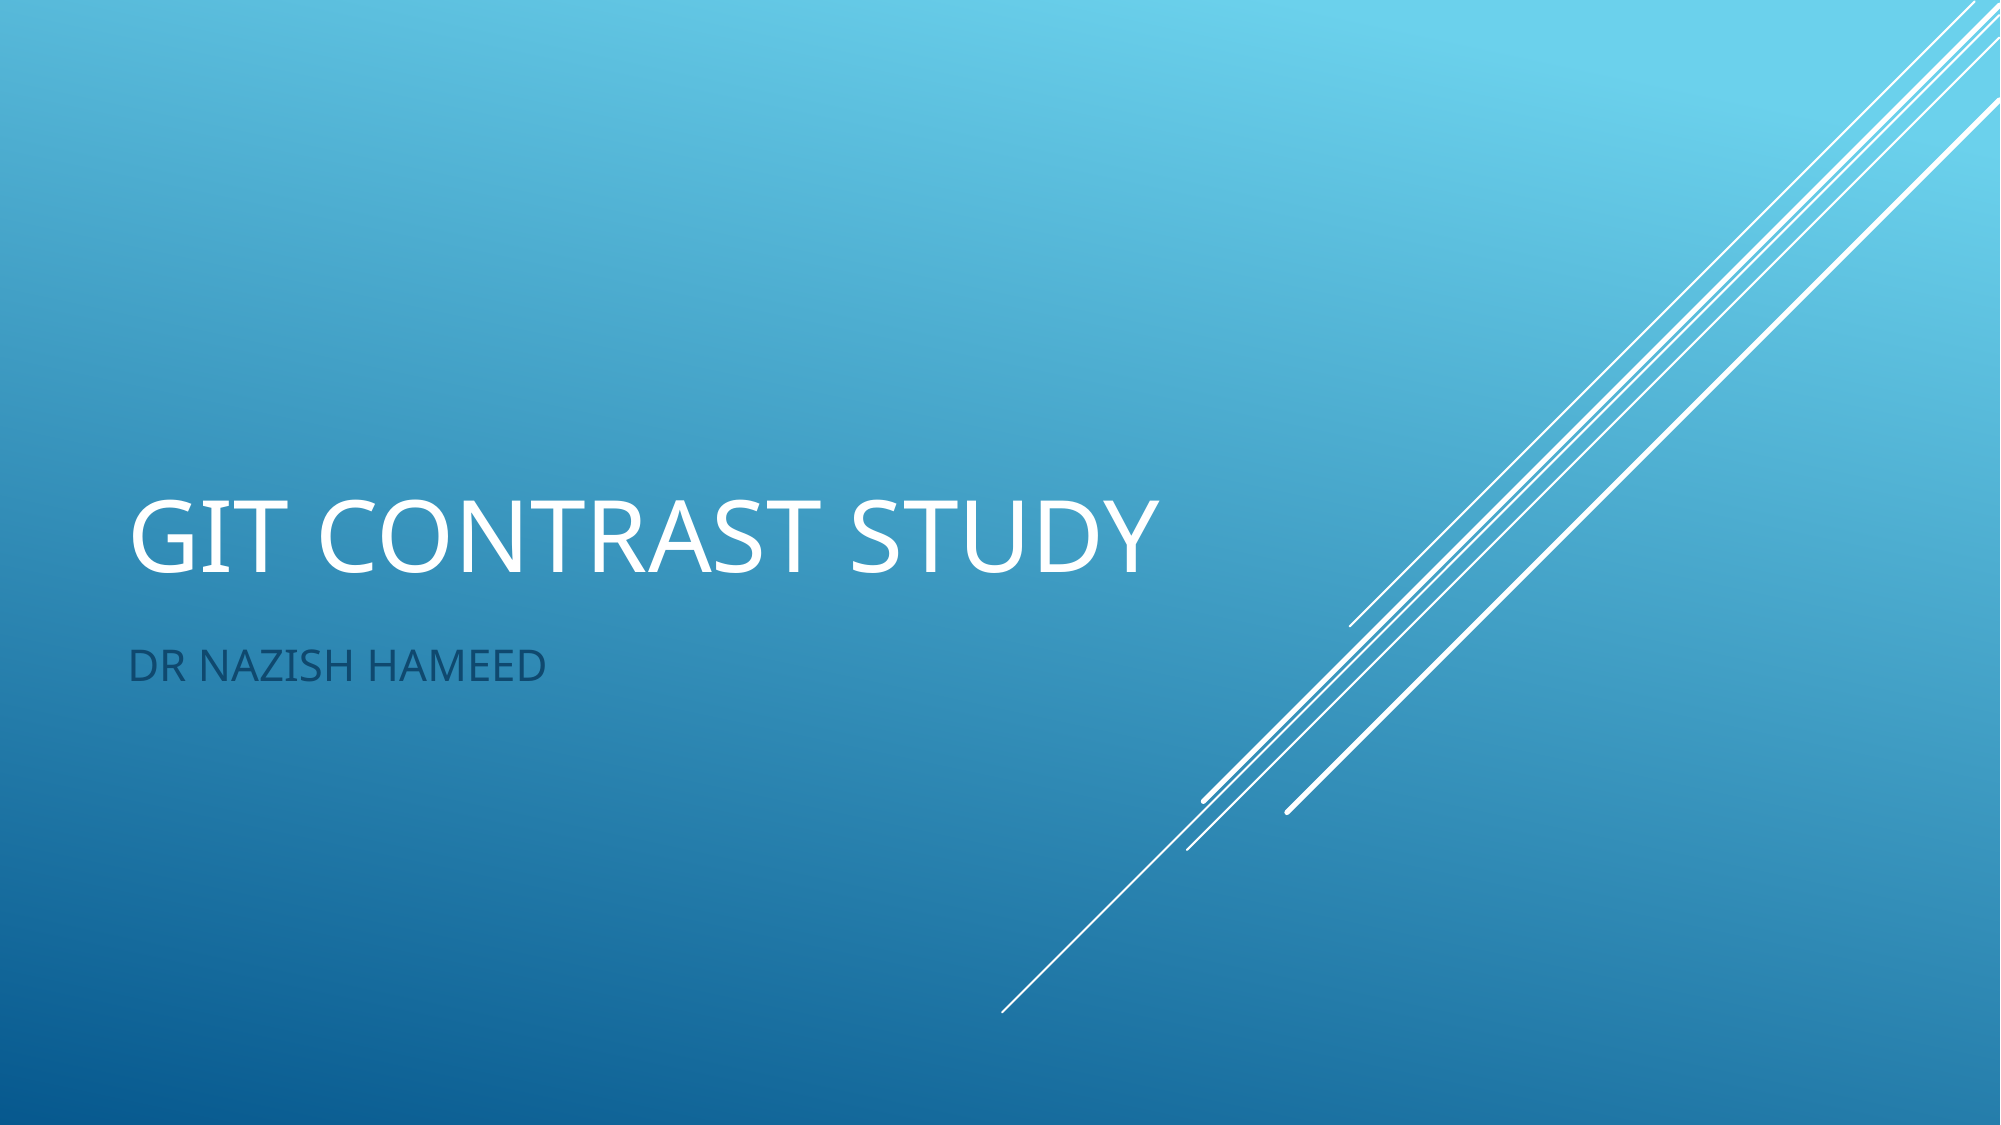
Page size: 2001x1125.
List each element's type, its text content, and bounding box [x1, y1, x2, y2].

title GIT CONTRAST STUDY [112, 112, 1425, 600]
subtitle DR NAZISH HAMEED [112, 630, 1163, 950]
